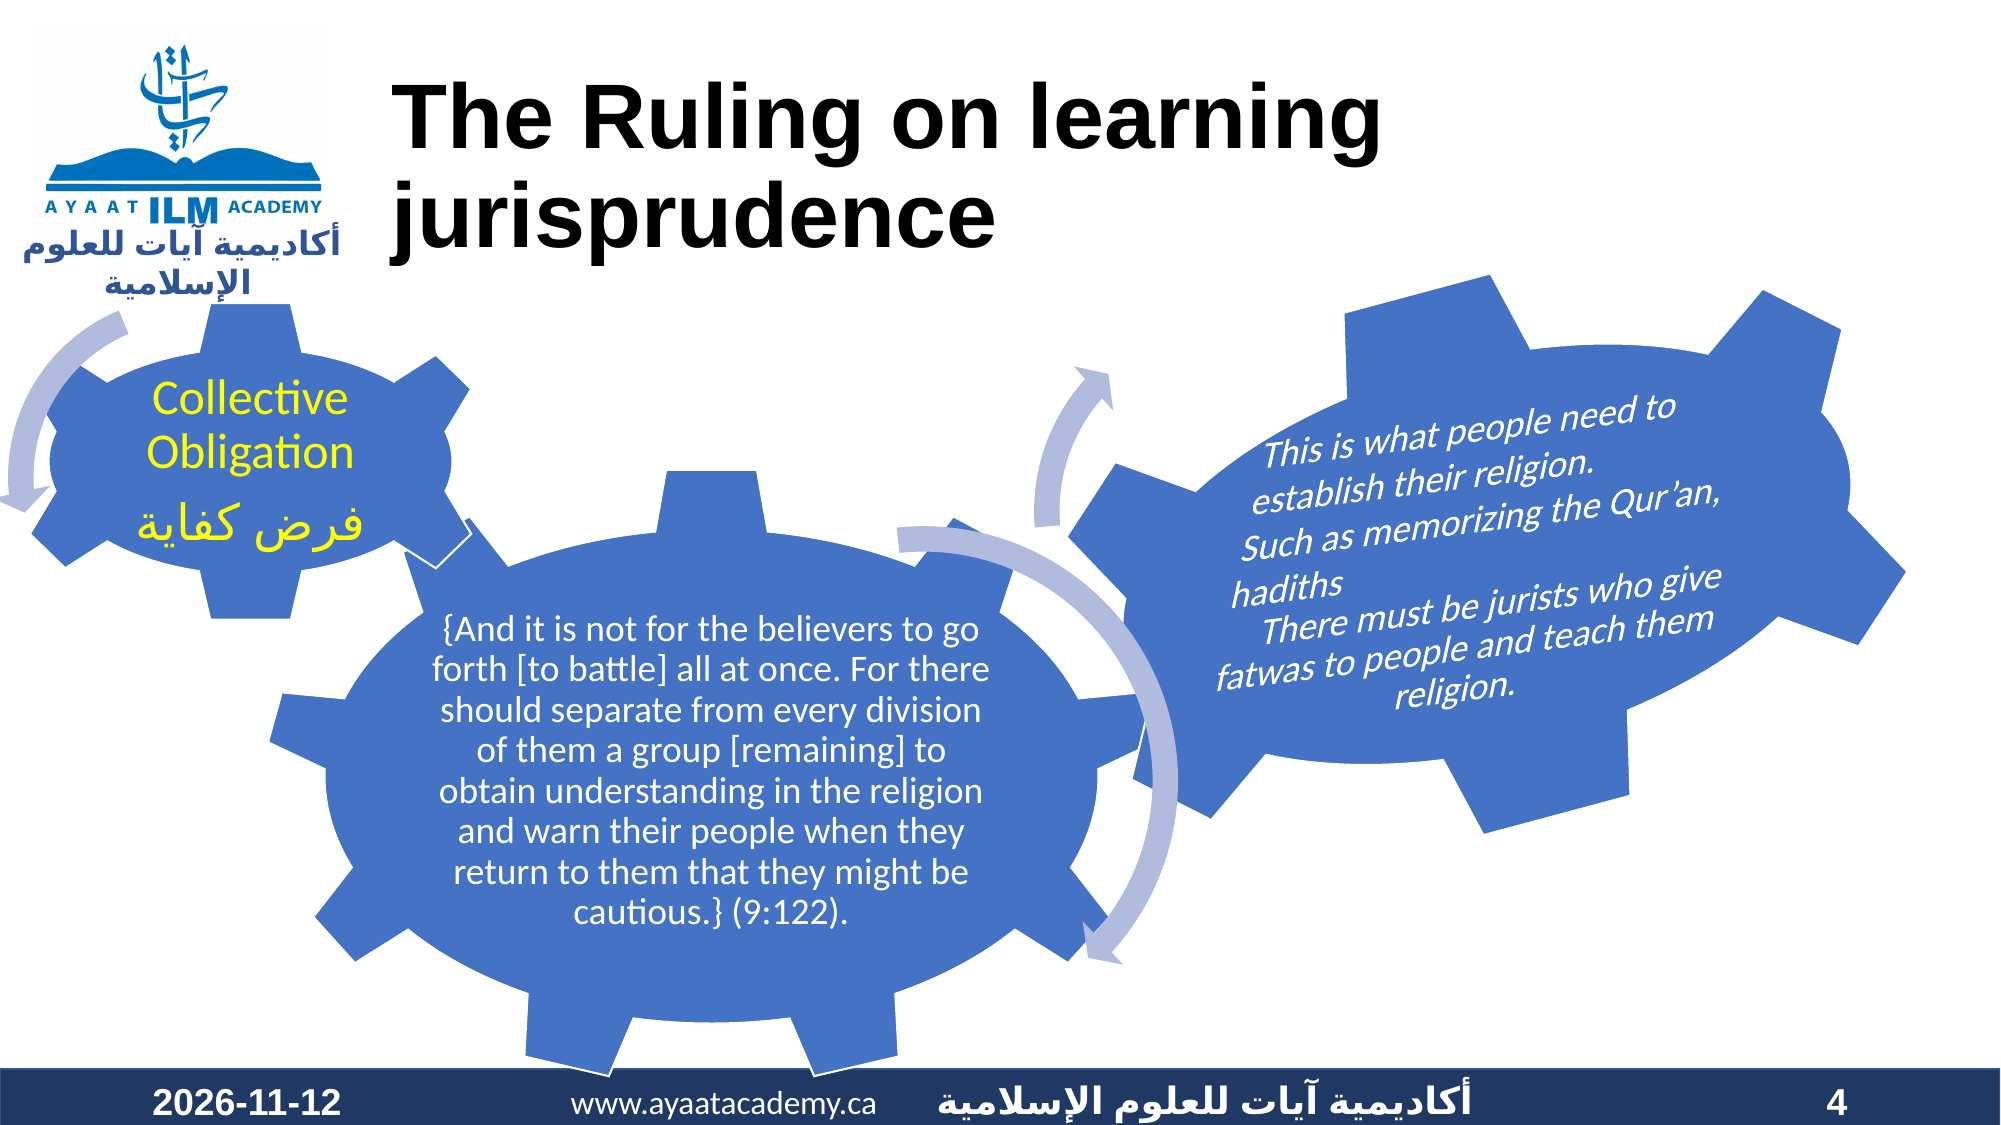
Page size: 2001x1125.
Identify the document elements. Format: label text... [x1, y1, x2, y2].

title The Ruling on learning jurisprudence [376, 59, 1863, 278]
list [0, 299, 2000, 1071]
picture [32, 21, 332, 241]
slide_number 4 [1412, 1071, 1863, 1125]
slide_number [137, 1071, 588, 1125]
